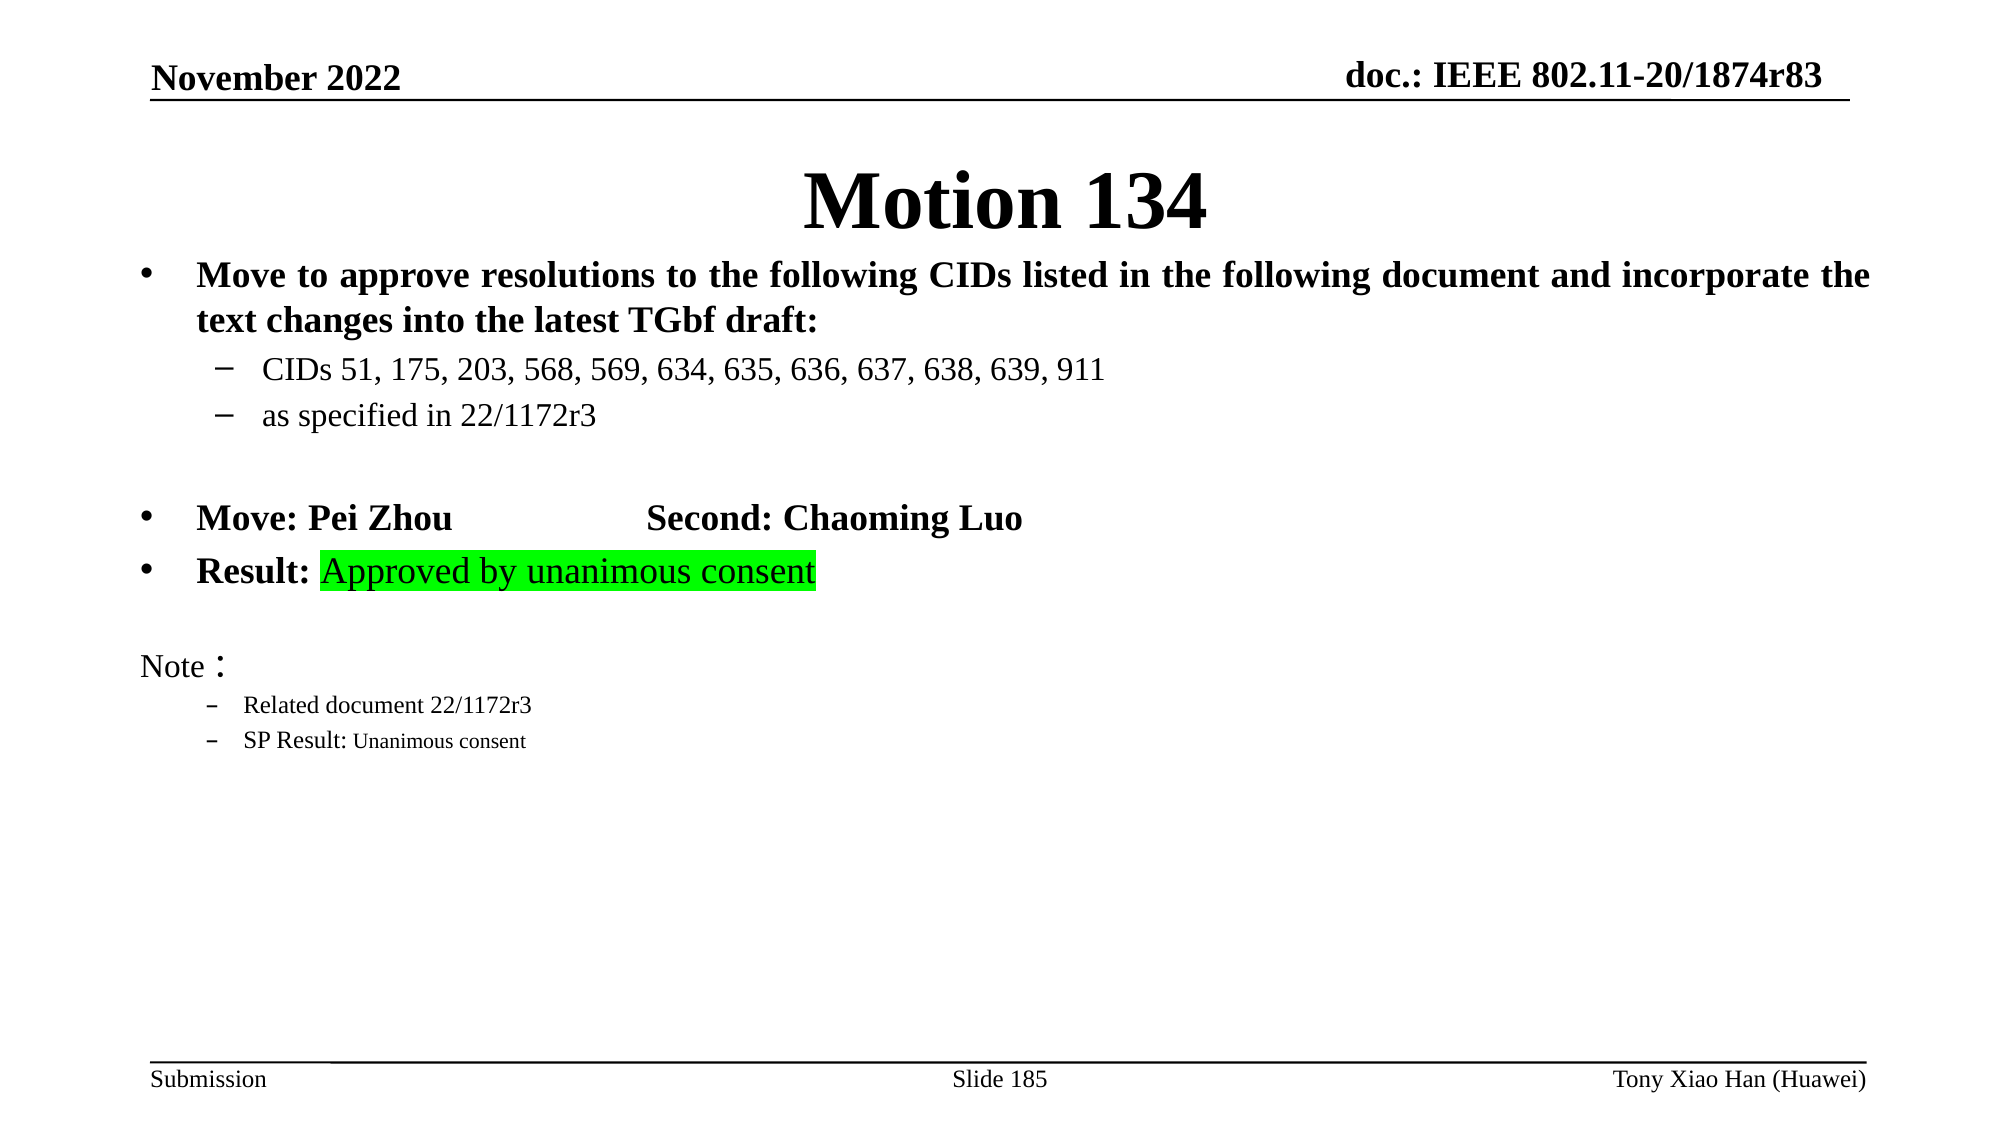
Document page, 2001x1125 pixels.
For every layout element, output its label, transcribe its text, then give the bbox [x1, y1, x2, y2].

text_box Move to approve resolutions to the following CIDs listed in the following document and incorporate the text changes into the latest TGbf draft: CIDs 51, 175, 203, 568, 569, 634, 635, 636, 637, 638, 639, 911 as specified in 22/1172r3 Move: Pei Zhou Second: Chaoming Luo Result: Approved by unanimous consent Note： Related document 22/1172r3 SP Result: Unanimous consent [125, 212, 1888, 900]
text_box Motion 134 [368, 137, 1644, 212]
